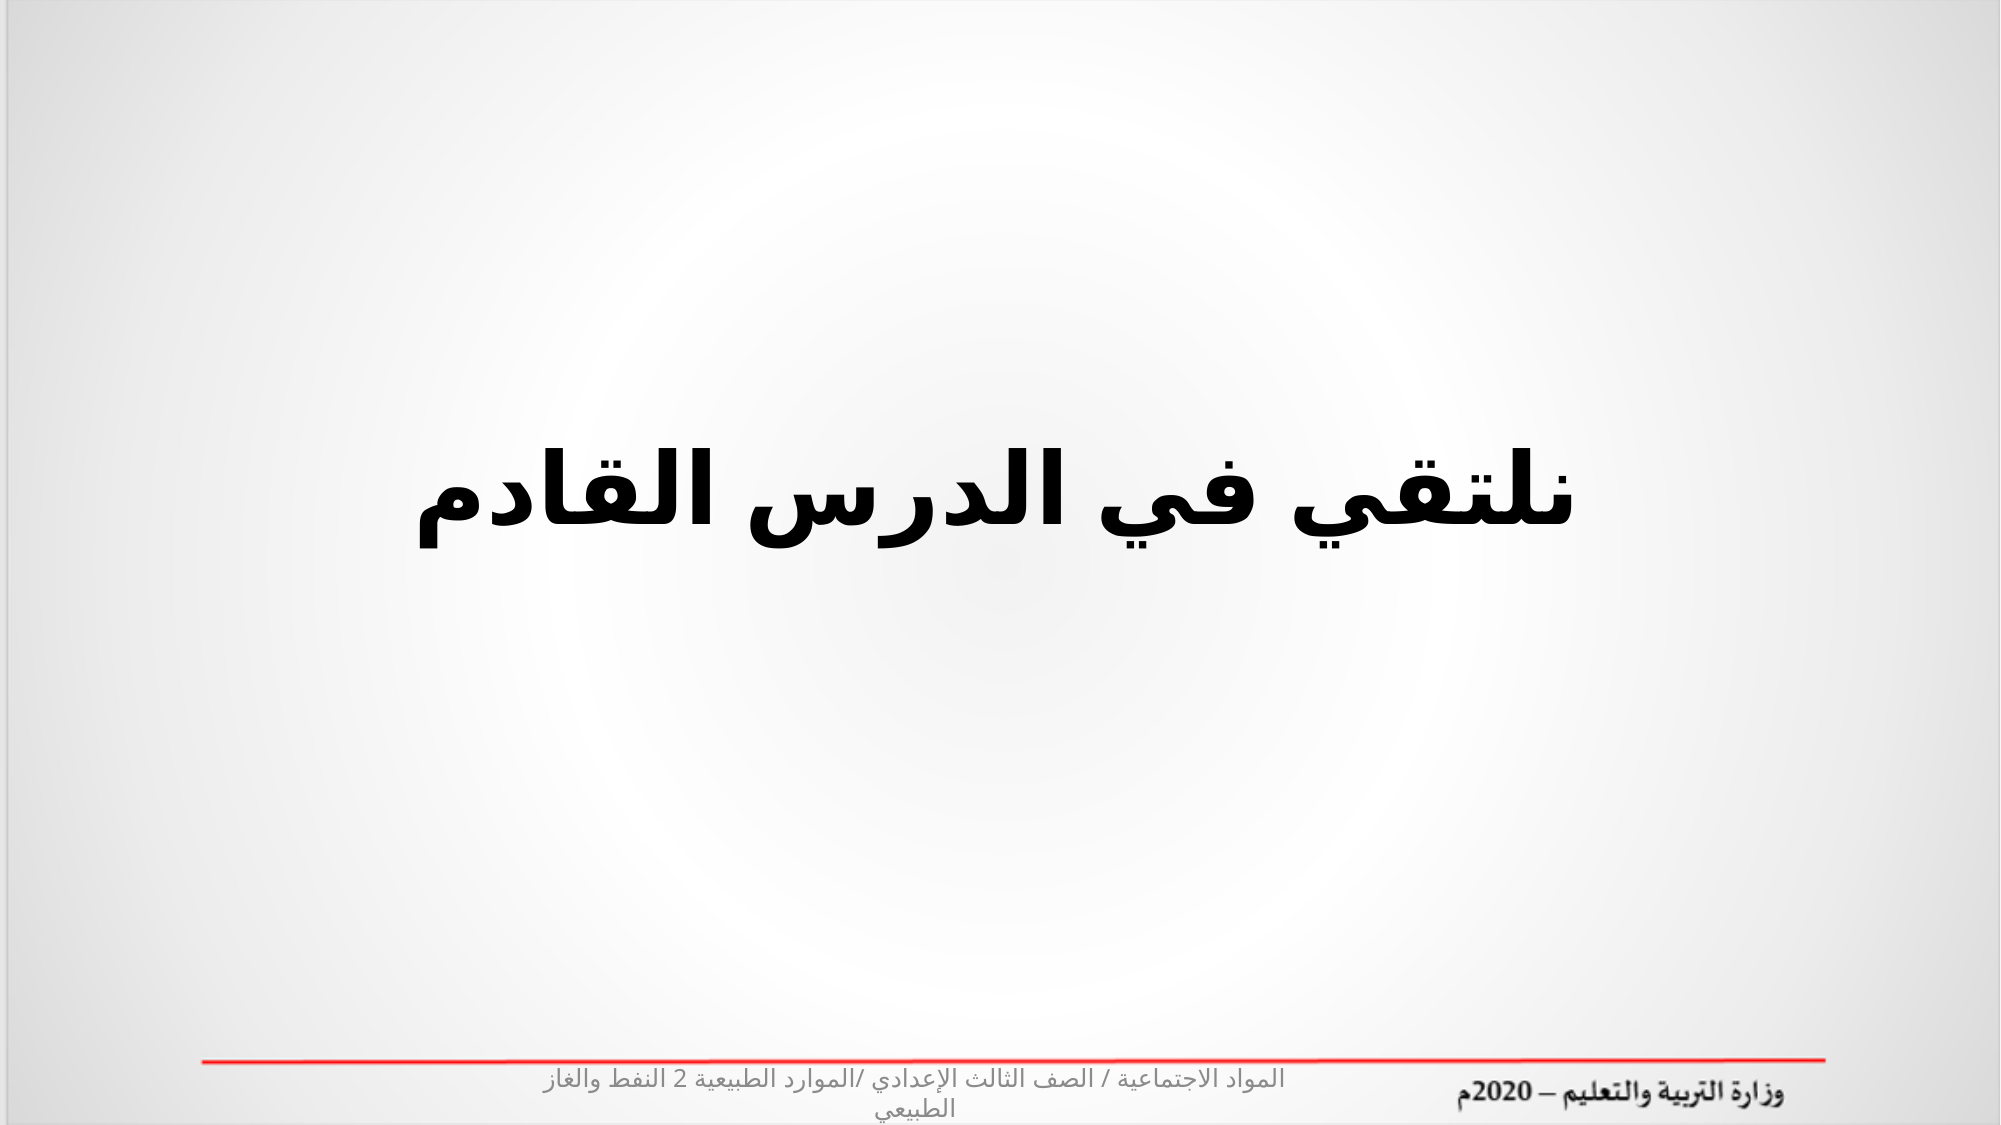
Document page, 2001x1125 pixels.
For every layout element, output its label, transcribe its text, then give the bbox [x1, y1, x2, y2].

picture [0, 0, 2001, 1125]
title نلتقي في الدرس القادم [134, 383, 1860, 601]
footer المواد الاجتماعية / الصف الثالث الإعدادي /الموارد الطبيعية 2 النفط والغاز الطبيعي [492, 1062, 1338, 1123]
